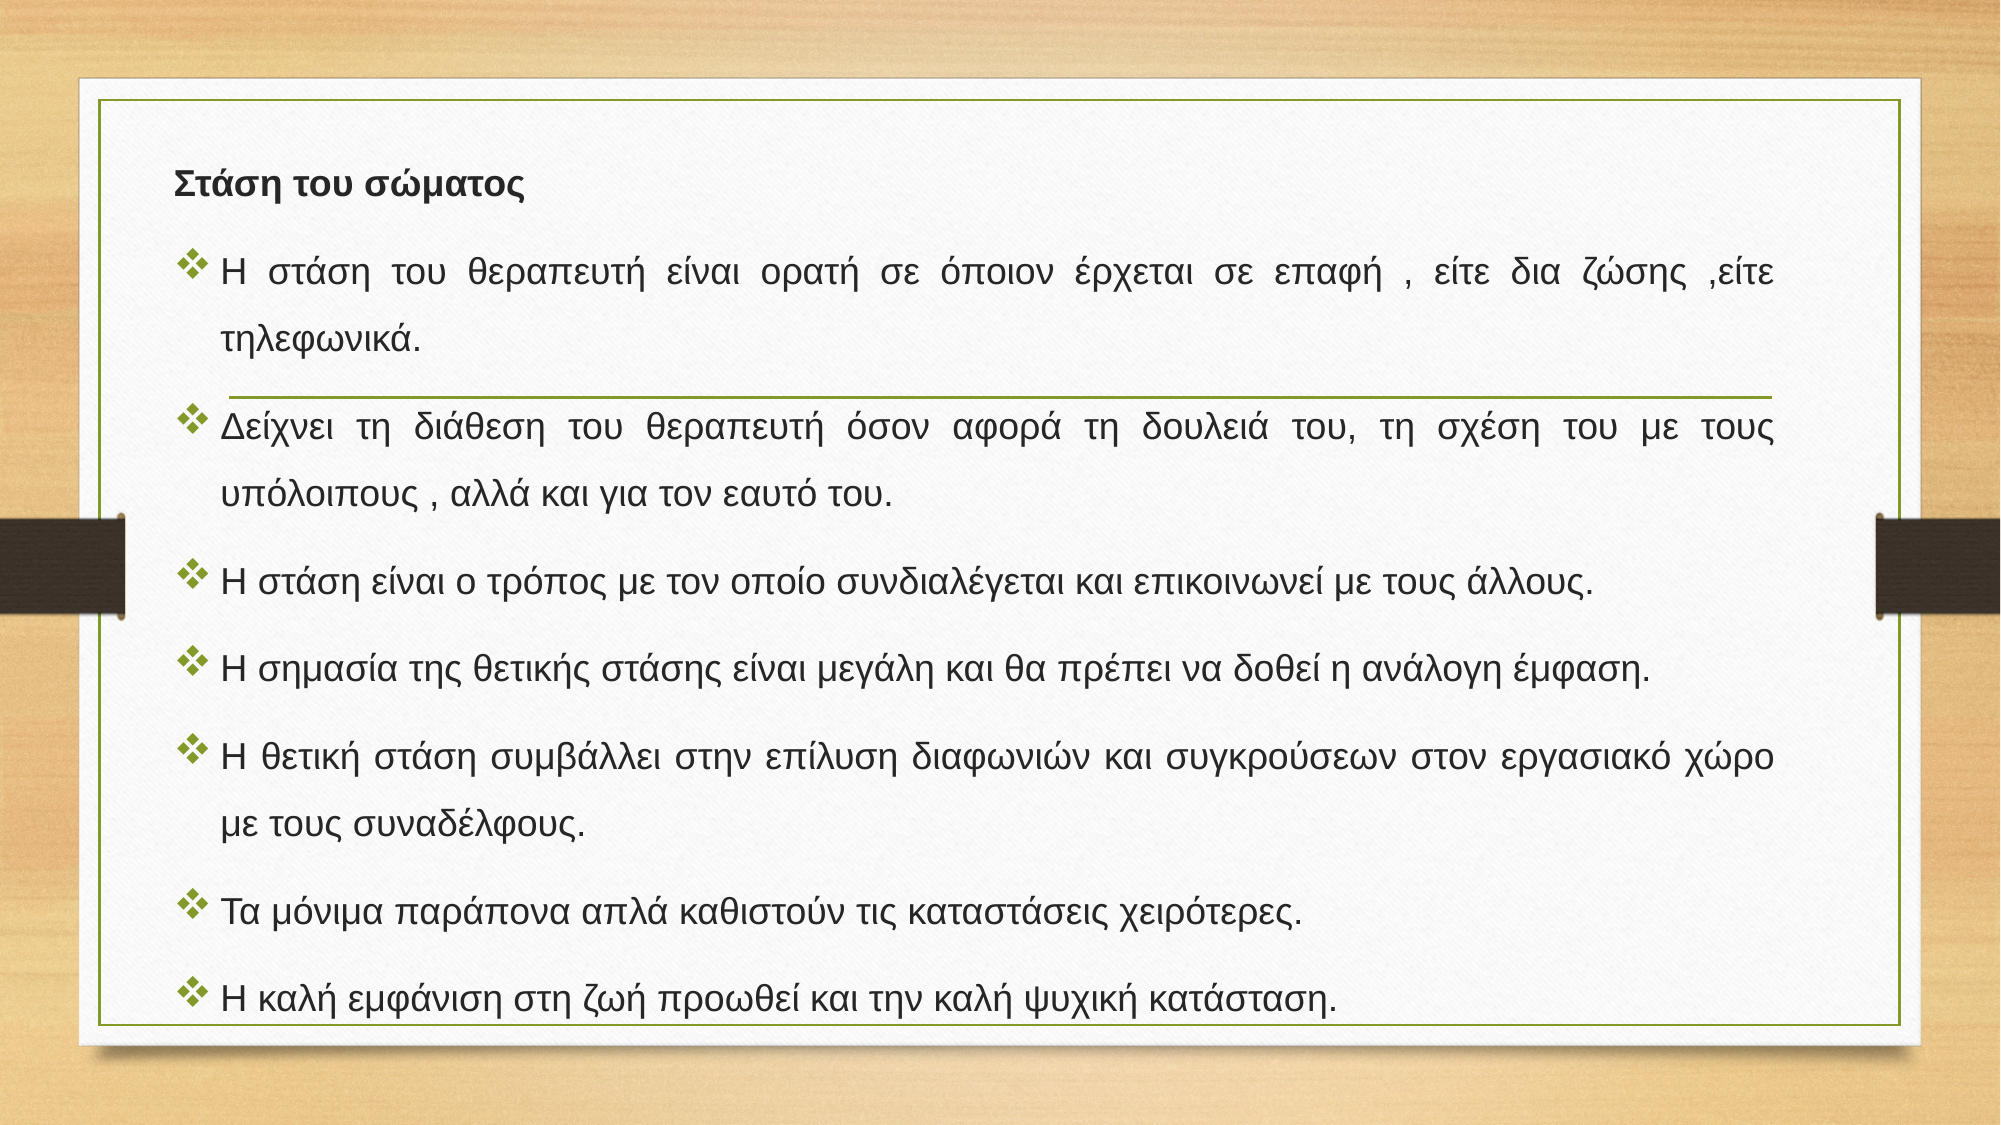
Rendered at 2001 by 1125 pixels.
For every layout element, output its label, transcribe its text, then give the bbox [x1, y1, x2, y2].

list Στάση του σώματος Η στάση του θεραπευτή είναι ορατή σε όποιον έρχεται σε επαφή , είτε δια ζώσης ,είτε τηλεφωνικά. Δείχνει τη διάθεση του θεραπευτή όσον αφορά τη δουλειά του, τη σχέση του με τους υπόλοιπους , αλλά και για τον εαυτό του. Η στάση είναι ο τρόπος με τον οποίο συνδιαλέγεται και επικοινωνεί με τους άλλους. Η σημασία της θετικής στάσης είναι μεγάλη και θα πρέπει να δοθεί η ανάλογη έμφαση. Η θετική στάση συμβάλλει στην επίλυση διαφωνιών και συγκρούσεων στον εργασιακό χώρο με τους συναδέλφους. Τα μόνιμα παράπονα απλά καθιστούν τις καταστάσεις χειρότερες. Η καλή εμφάνιση στη ζωή προωθεί και την καλή ψυχική κατάσταση. [158, 129, 1791, 817]
picture [0, 0, 2001, 1125]
